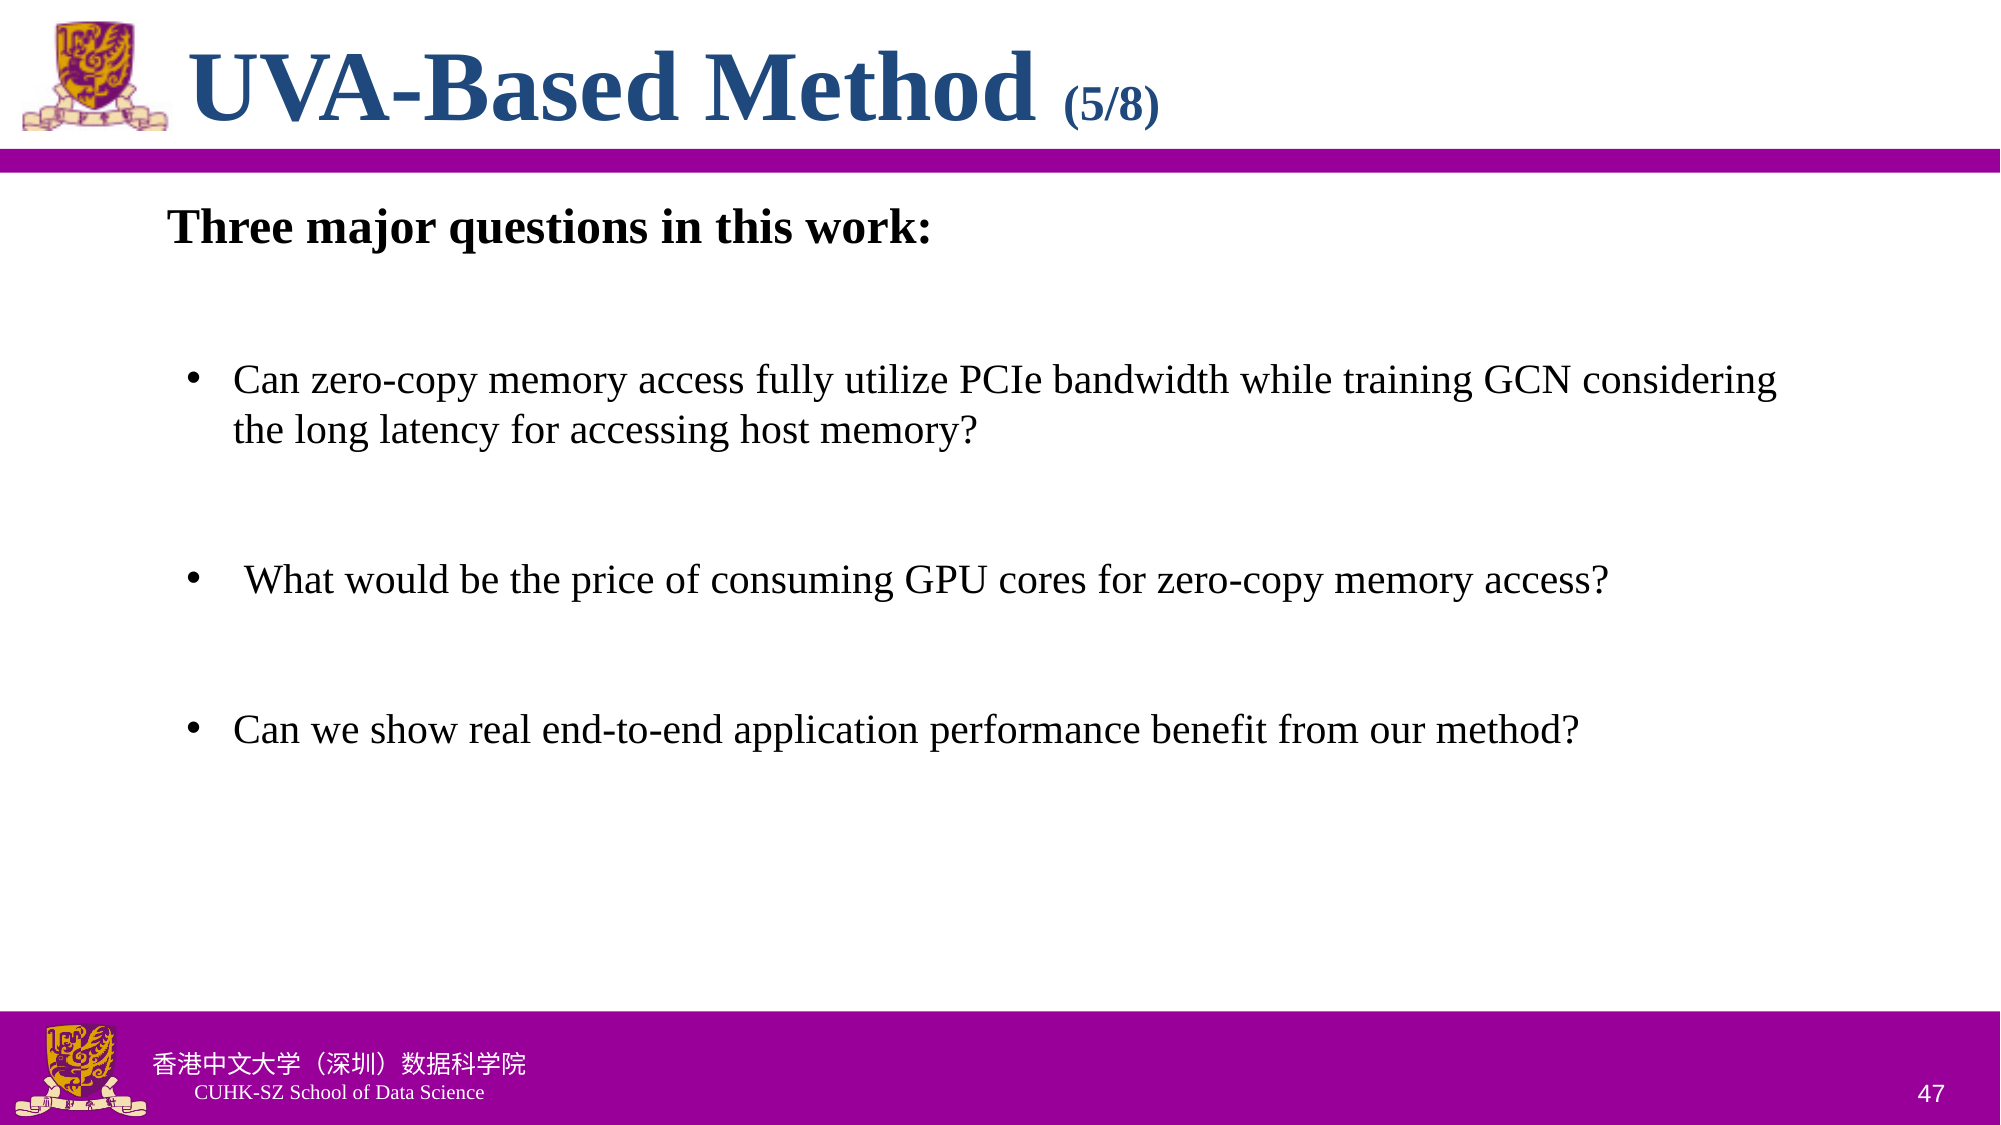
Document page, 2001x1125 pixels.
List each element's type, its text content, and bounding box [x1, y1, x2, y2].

text_box Three major questions in this work: [48, 185, 1053, 261]
picture [14, 1023, 149, 1117]
title UVA-Based Method (5/8) [171, 23, 1898, 138]
text_box Can zero-copy memory access fully utilize PCIe bandwidth while training GCN considering the long latency for accessing host memory? What would be the price of consuming GPU cores for zero-copy memory access? Can we show real end-to-end application performance benefit from our method? [164, 344, 1802, 760]
picture [21, 20, 173, 131]
slide_number 47 [1493, 1070, 1961, 1125]
